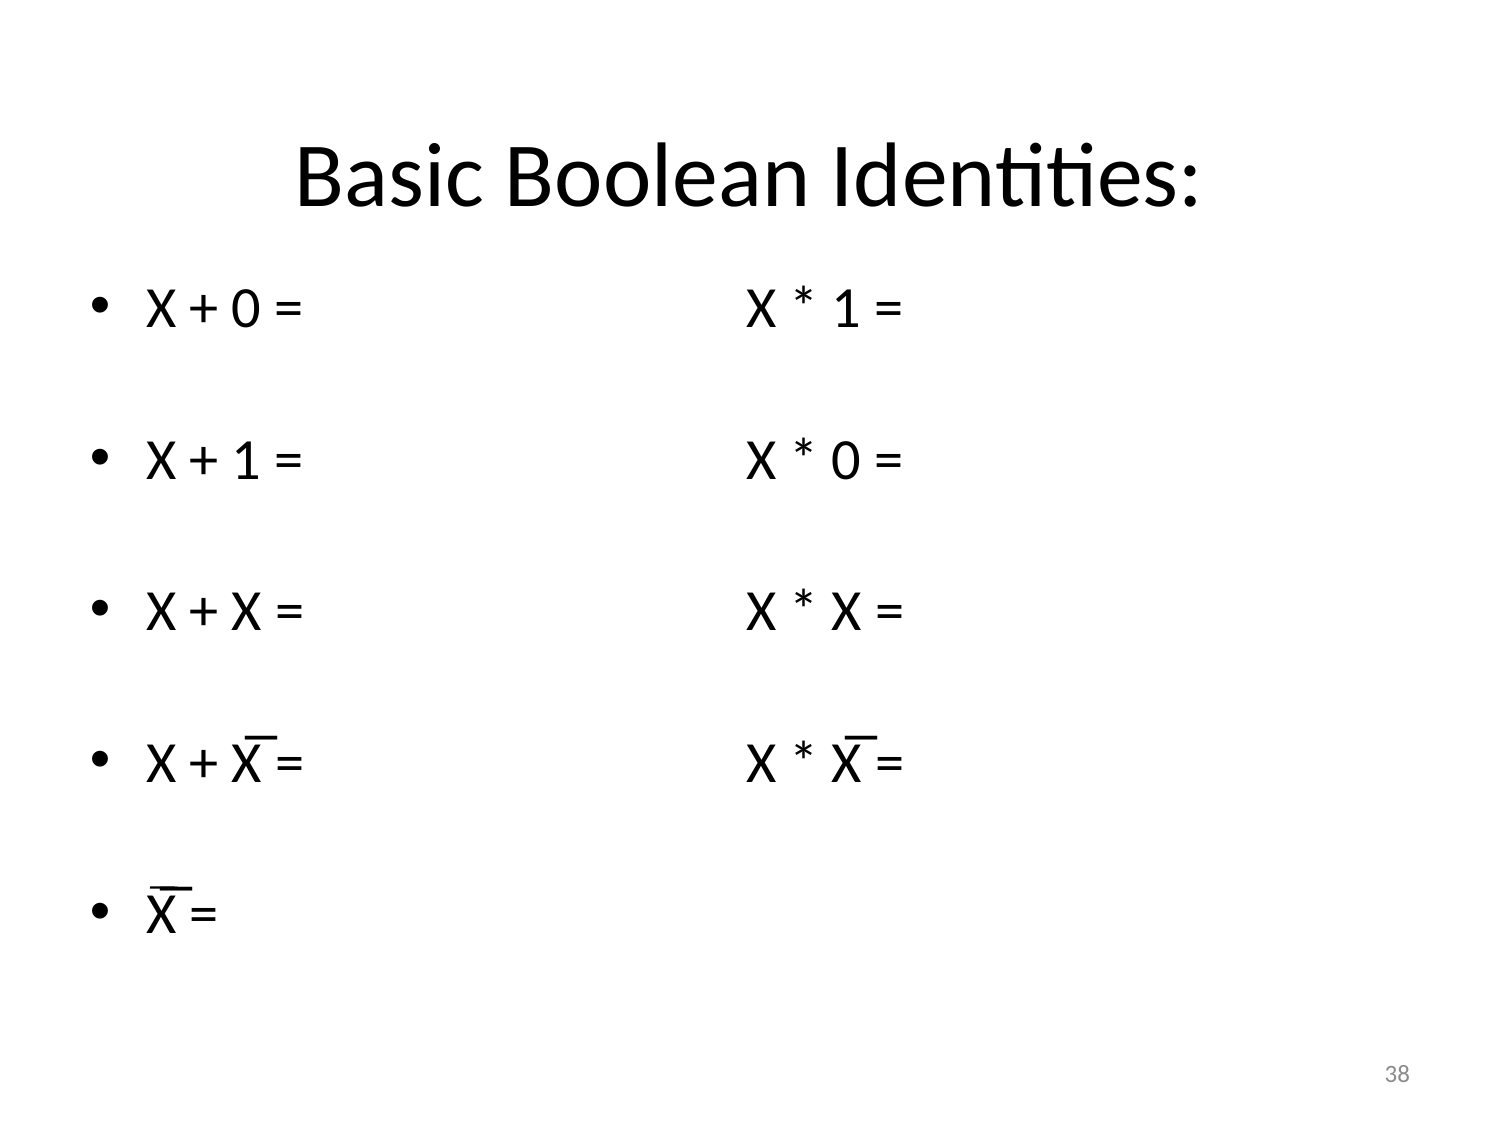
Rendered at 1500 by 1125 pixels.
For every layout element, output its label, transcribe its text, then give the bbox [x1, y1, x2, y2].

title Basic Boolean Identities: [75, 45, 1425, 233]
list X + 0 = X * 1 = X + 1 = X * 0 = X + X = X * X = X + X̅ = X * X̅ = X̅ = [75, 262, 1425, 1005]
slide_number 38 [1074, 1042, 1425, 1103]
